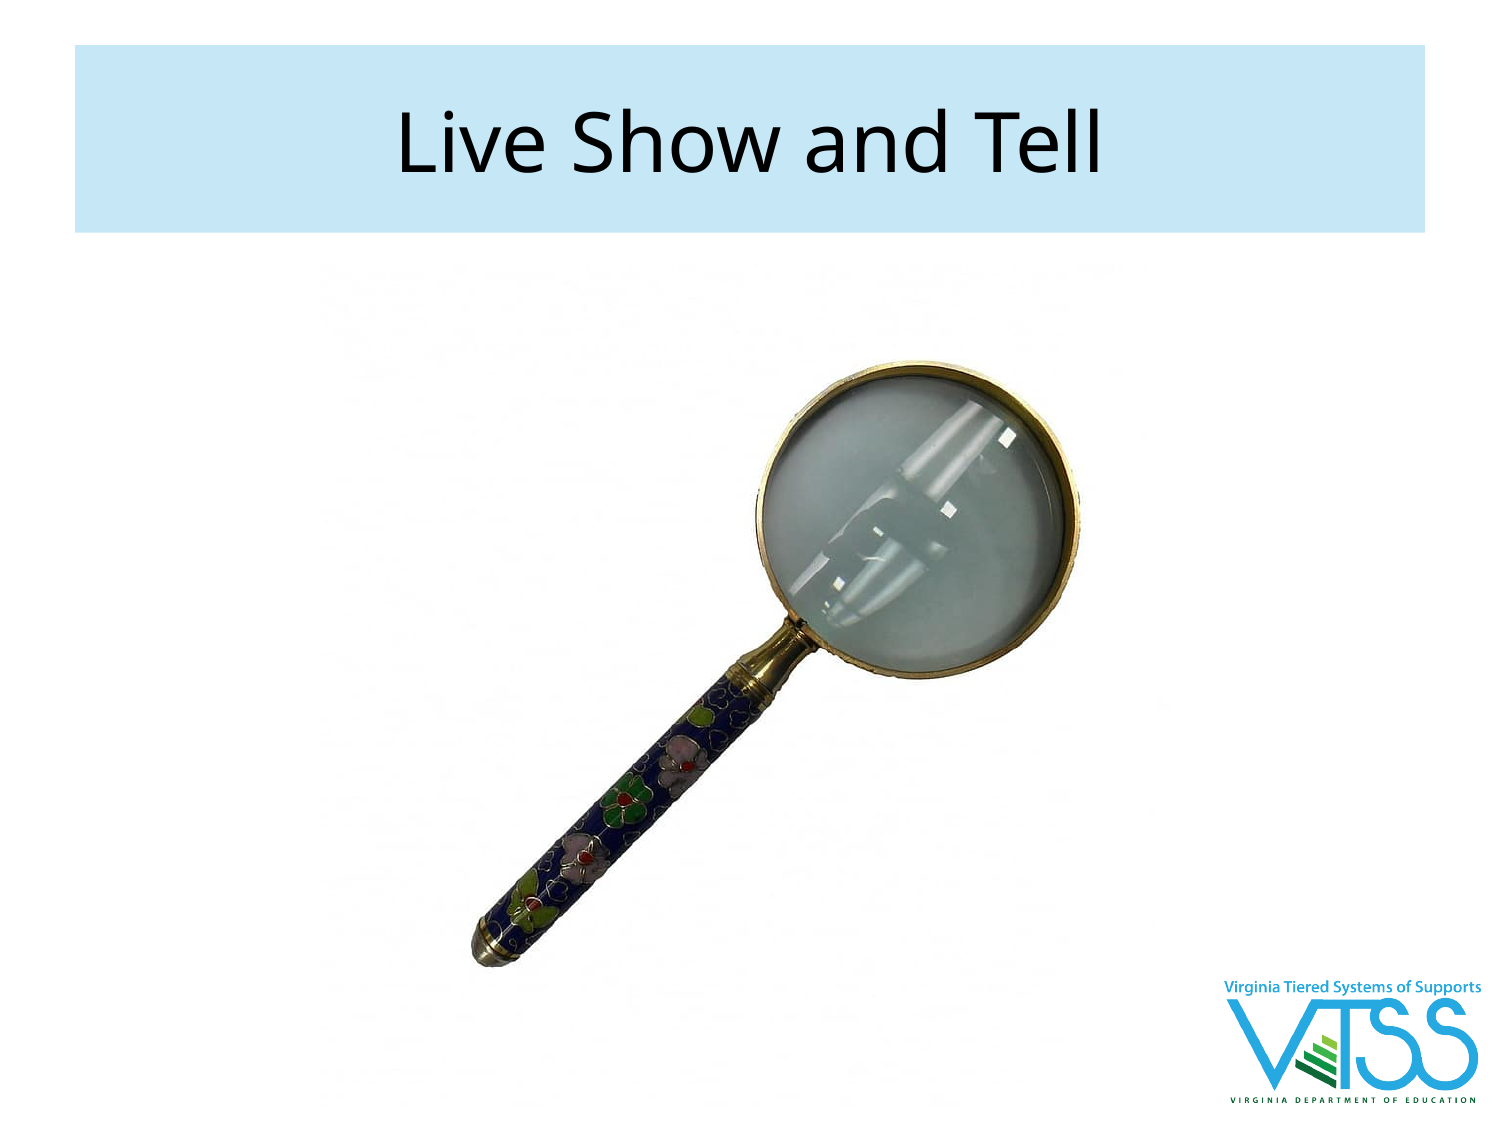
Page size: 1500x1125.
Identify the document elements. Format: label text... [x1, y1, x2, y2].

picture [1224, 980, 1481, 1103]
title Live Show and Tell [75, 45, 1425, 233]
picture [321, 265, 1179, 1109]
